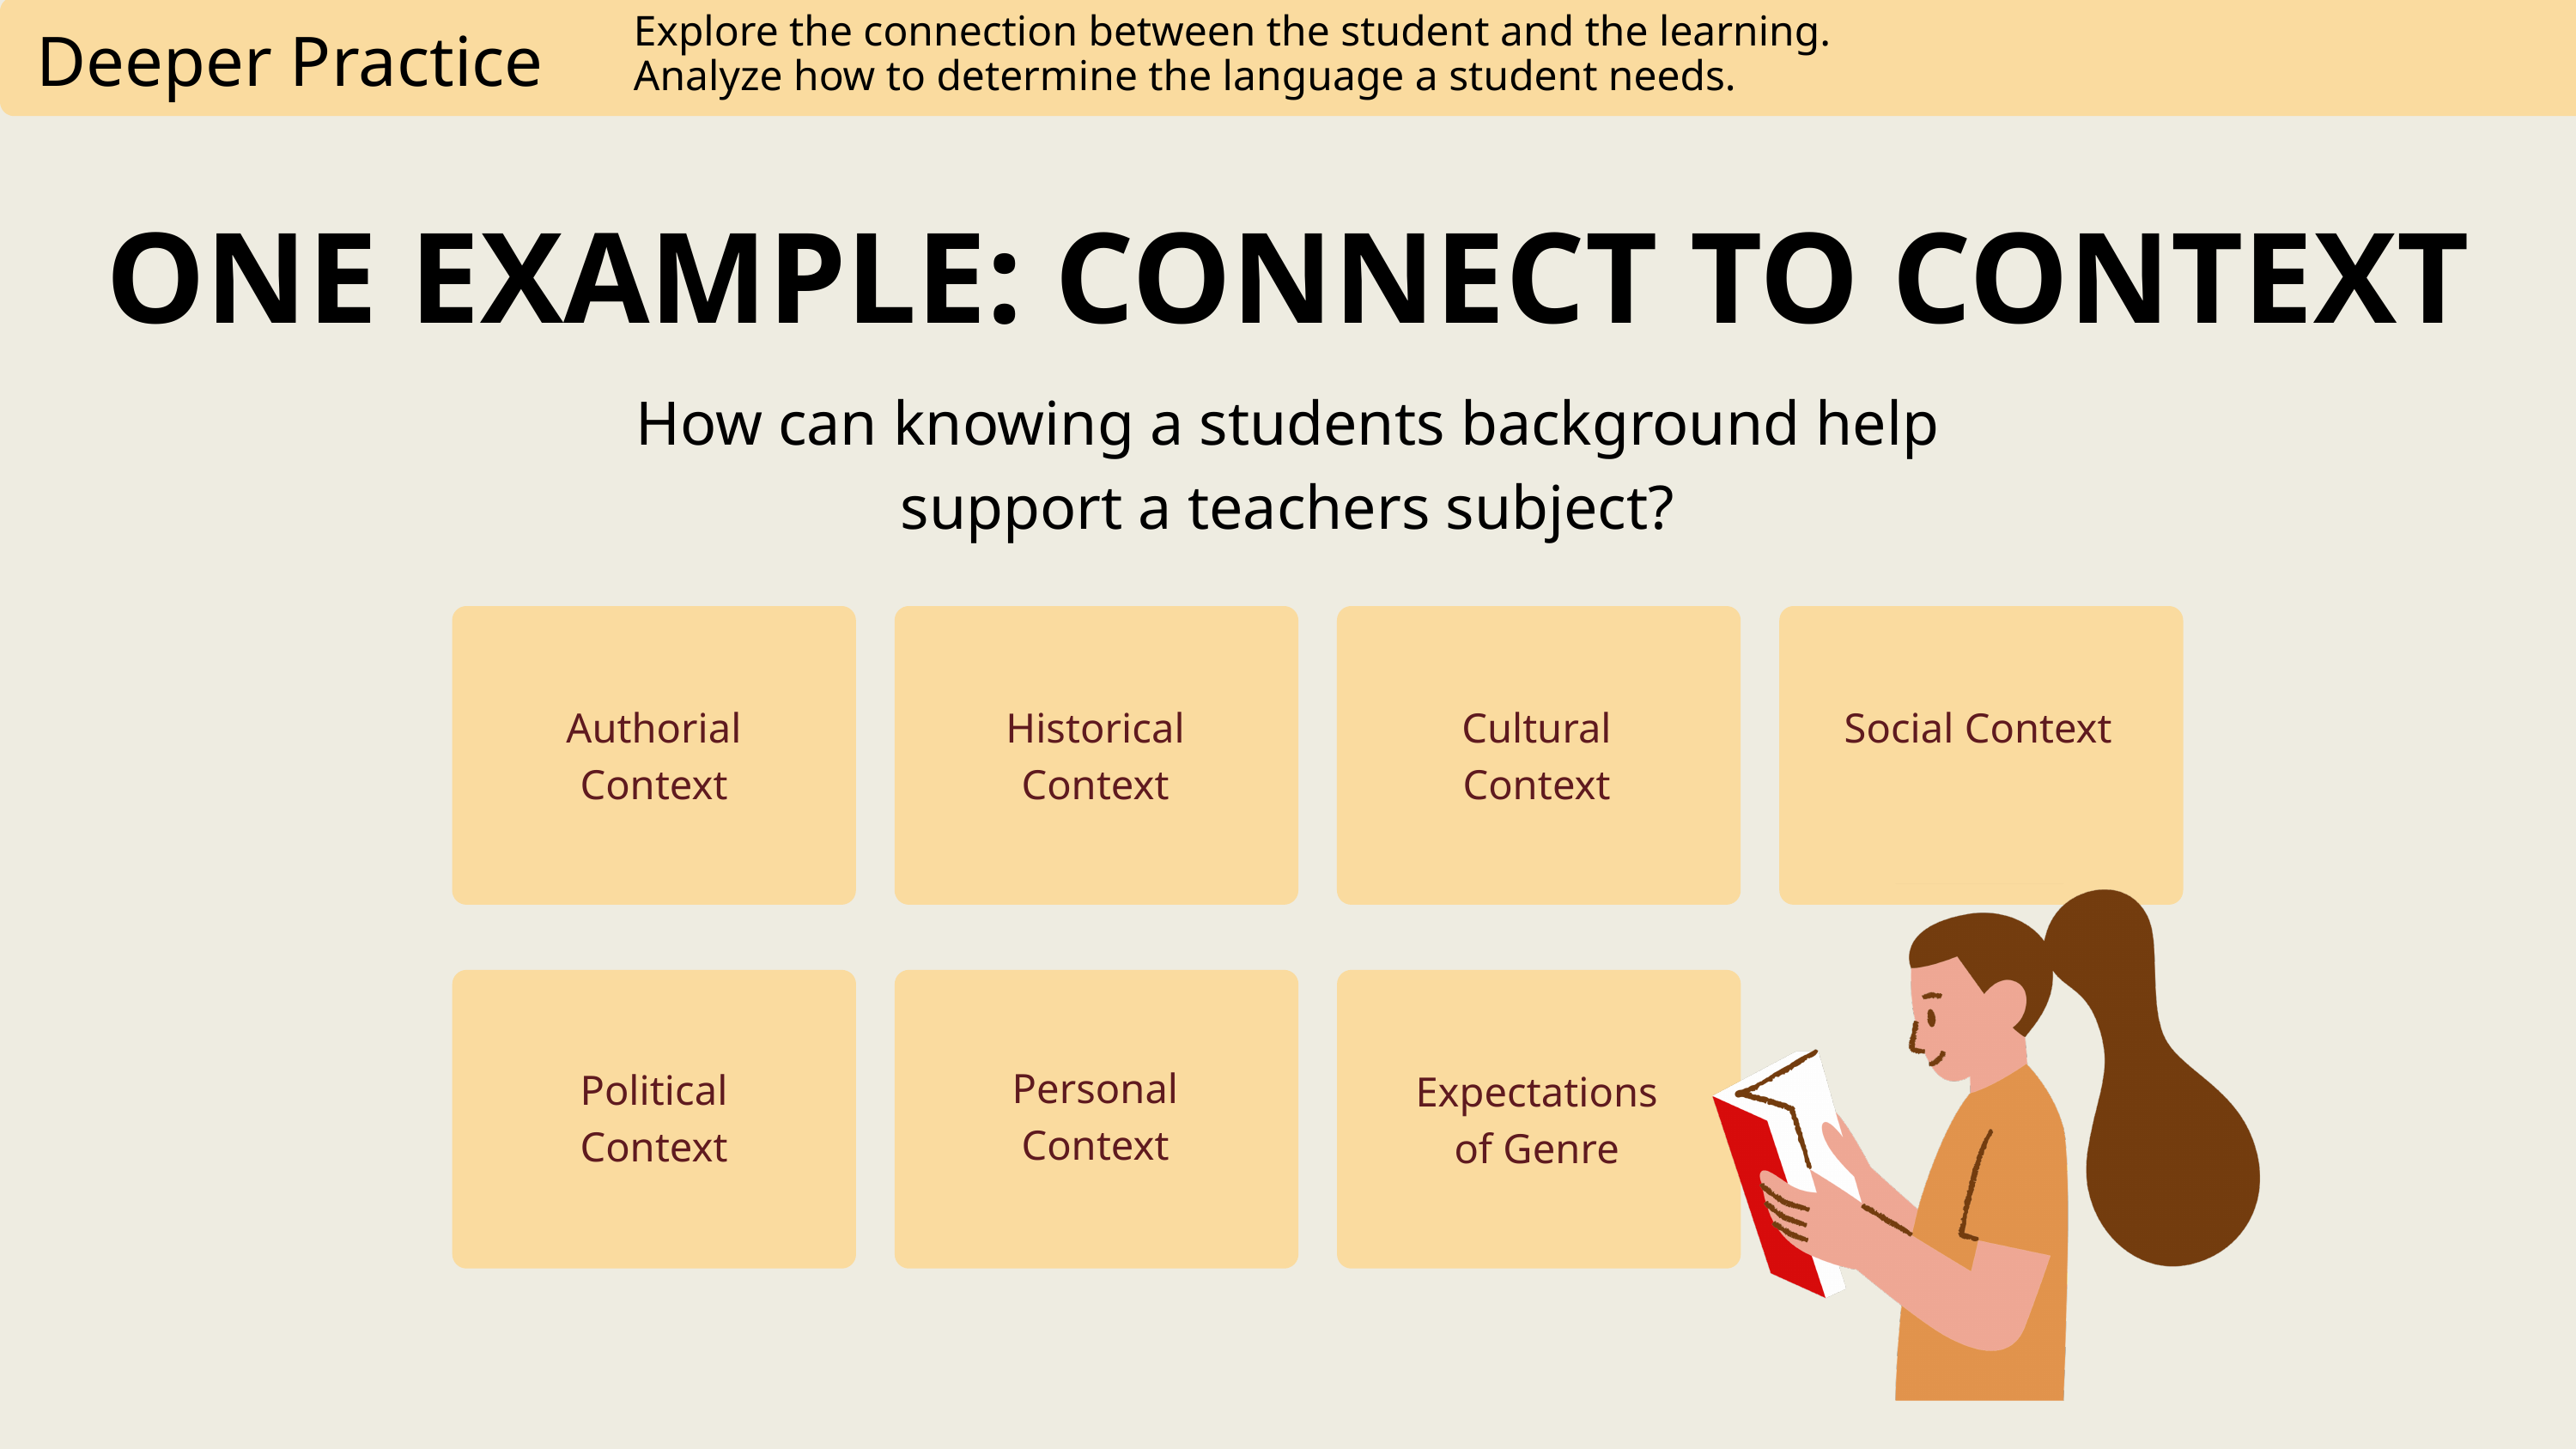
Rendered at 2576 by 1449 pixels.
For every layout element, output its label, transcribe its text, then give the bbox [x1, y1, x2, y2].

text_box ONE EXAMPLE: CONNECT TO CONTEXT [68, 222, 2508, 349]
text_box How can knowing a students background help support a teachers subject? [605, 373, 1971, 542]
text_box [894, 969, 1299, 1270]
text_box [1712, 883, 2276, 1401]
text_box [1336, 969, 1741, 1270]
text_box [0, 0, 2576, 117]
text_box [1778, 605, 2184, 906]
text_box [452, 605, 856, 906]
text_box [1336, 605, 1741, 906]
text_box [894, 605, 1299, 906]
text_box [452, 969, 857, 1270]
